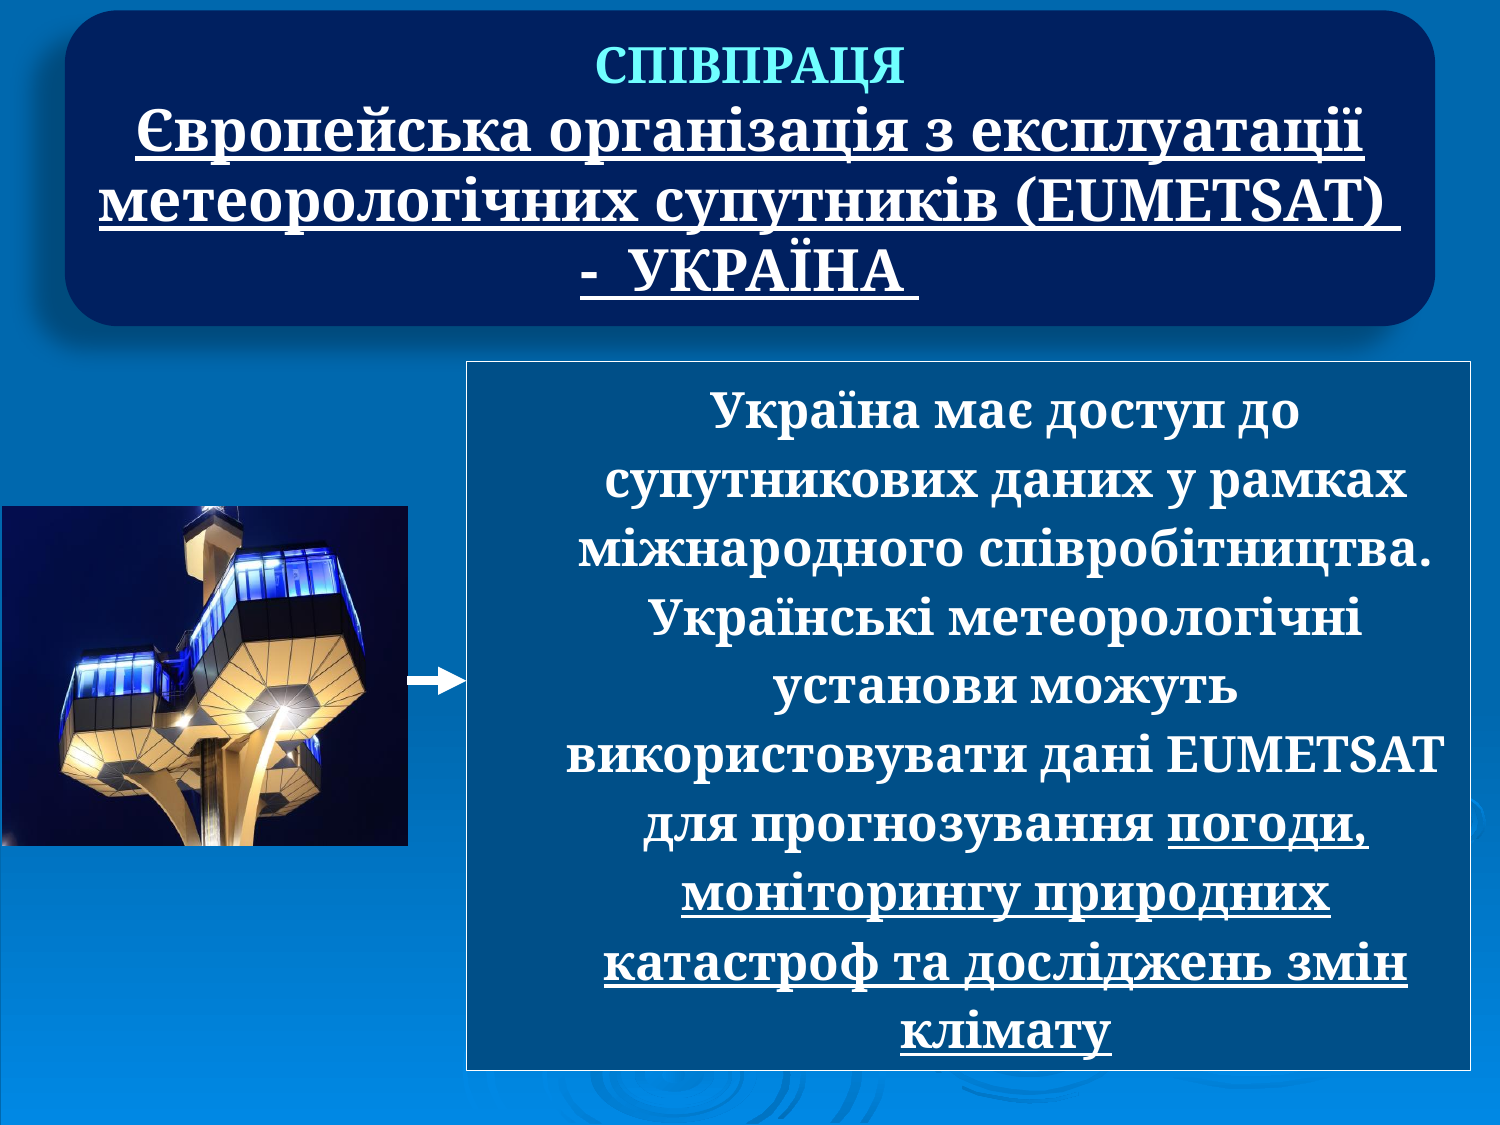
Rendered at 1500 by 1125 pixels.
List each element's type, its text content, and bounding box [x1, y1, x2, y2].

text_box Україна має доступ до супутникових даних у рамках міжнародного співробітництва. Українські метеорологічні установи можуть використовувати дані EUMETSAT для прогнозування погоди, моніторингу природних катастроф та досліджень змін клімату [466, 361, 1471, 1071]
picture [2, 506, 408, 847]
text_box СПІВПРАЦЯ Європейська організація з експлуатації метеорологічних супутників (EUMETSAT) - УКРАЇНА [64, 9, 1436, 327]
